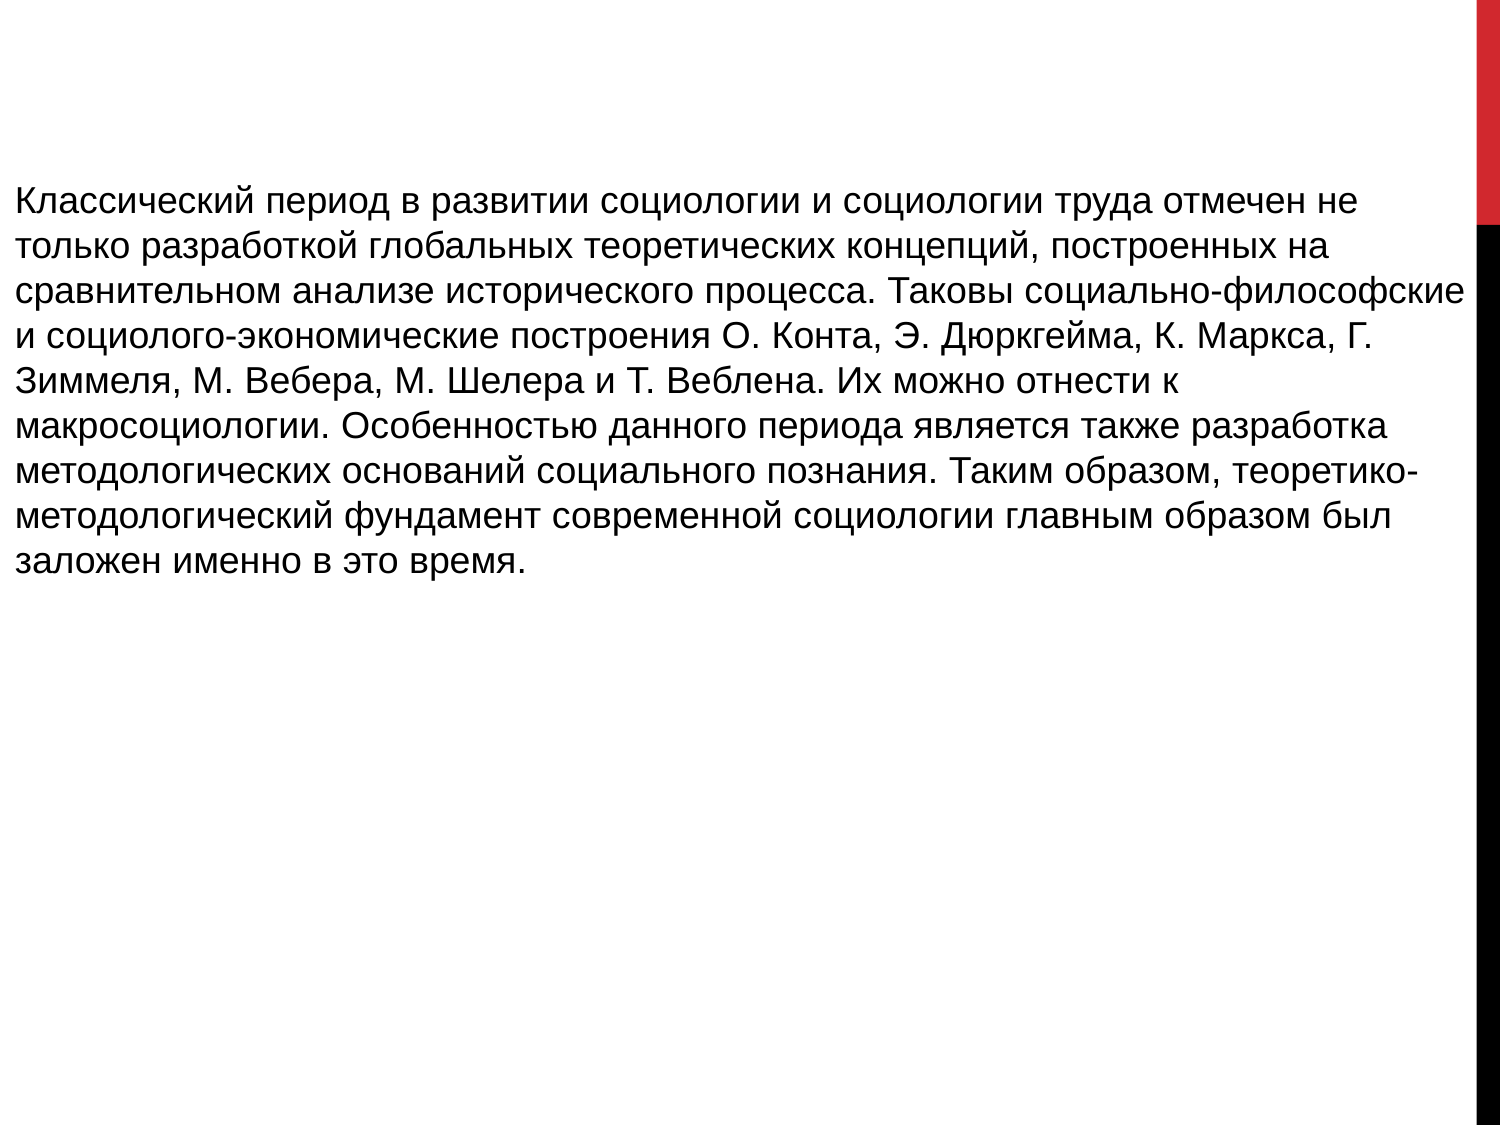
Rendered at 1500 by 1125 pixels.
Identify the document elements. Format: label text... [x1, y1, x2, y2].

text_box Классический период в развитии социологии и социологии труда отмечен не только разработкой глобальных теоретических концепций, построенных на сравнительном анализе исторического процесса. Таковы социально-философские и социолого-экономические построения О. Конта, Э. Дюркгейма, К. Маркса, Г. Зиммеля, М. Вебера, М. Шелера и Т. Веблена. Их можно отнести к макросоциологии. Особенностью данного периода является также разработка методологических оснований социального познания. Таким образом, теоретико-методологический фундамент современной социологии главным образом был заложен именно в это время. [0, 168, 1500, 589]
